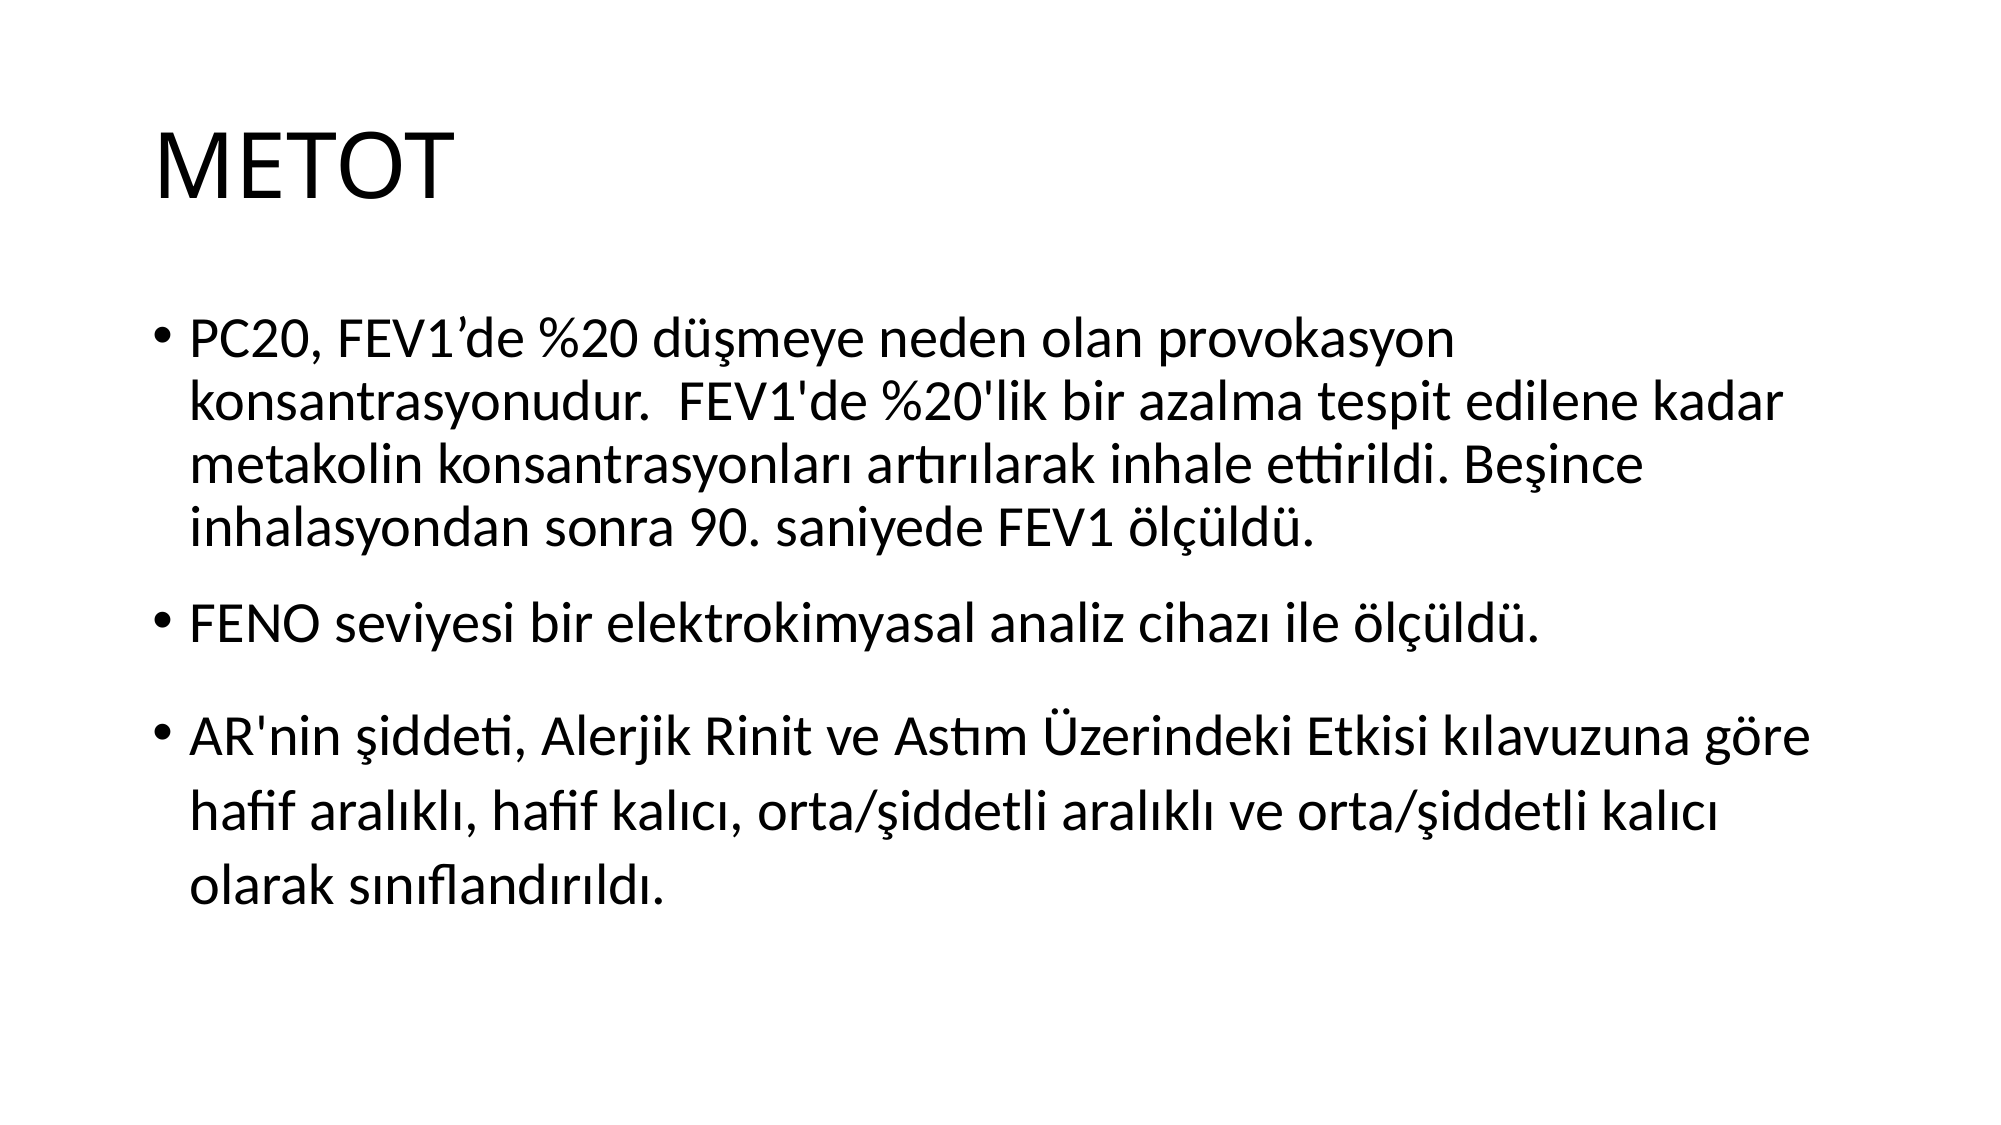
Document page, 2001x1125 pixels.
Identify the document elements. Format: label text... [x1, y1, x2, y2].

list PC20, FEV1’de %20 düşmeye neden olan provokasyon konsantrasyonudur. FEV1'de %20'lik bir azalma tespit edilene kadar metakolin konsantrasyonları artırılarak inhale ettirildi. Beşince inhalasyondan sonra 90. saniyede FEV1 ölçüldü. FENO seviyesi bir elektrokimyasal analiz cihazı ile ölçüldü. AR'nin şiddeti, Alerjik Rinit ve Astım Üzerindeki Etkisi kılavuzuna göre hafif aralıklı, hafif kalıcı, orta/şiddetli aralıklı ve orta/şiddetli kalıcı olarak sınıflandırıldı. [137, 299, 1863, 1014]
title METOT [137, 59, 1863, 278]
